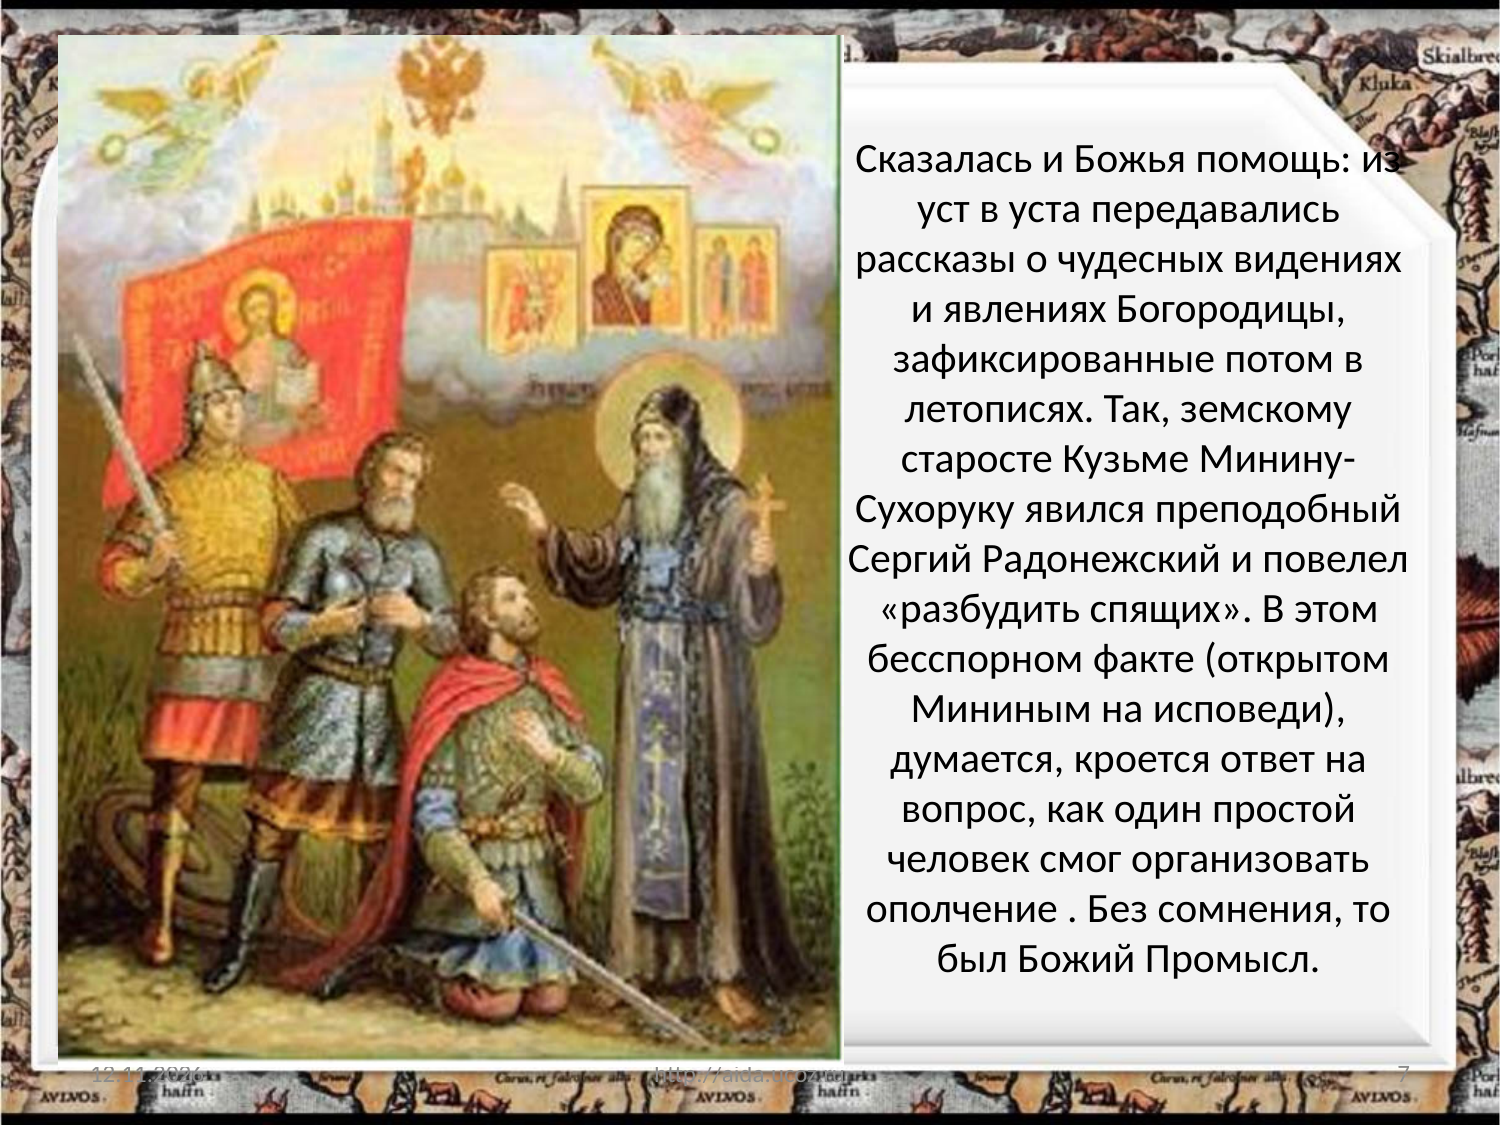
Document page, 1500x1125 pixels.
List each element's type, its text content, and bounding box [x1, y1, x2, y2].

title Сказалась и Божья помощь: из уст в уста передавались рассказы о чудесных видениях и явлениях Богородицы, зафиксированные потом в летописях. Так, земскому старосте Кузьме Минину-Сухоруку явился преподобный Сергий Радонежский и повелел «разбудить спящих». В этом бесспорном факте (открытом Мининым на исповеди), думается, кроется ответ на вопрос, как один простой человек смог организовать ополчение . Без сомнения, то был Божий Промысл. [849, 44, 1426, 1067]
picture [0, 0, 1500, 1125]
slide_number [75, 1074, 425, 1103]
footer http://aida.ucoz.ru [512, 1042, 988, 1103]
slide_number 7 [1074, 1042, 1425, 1103]
